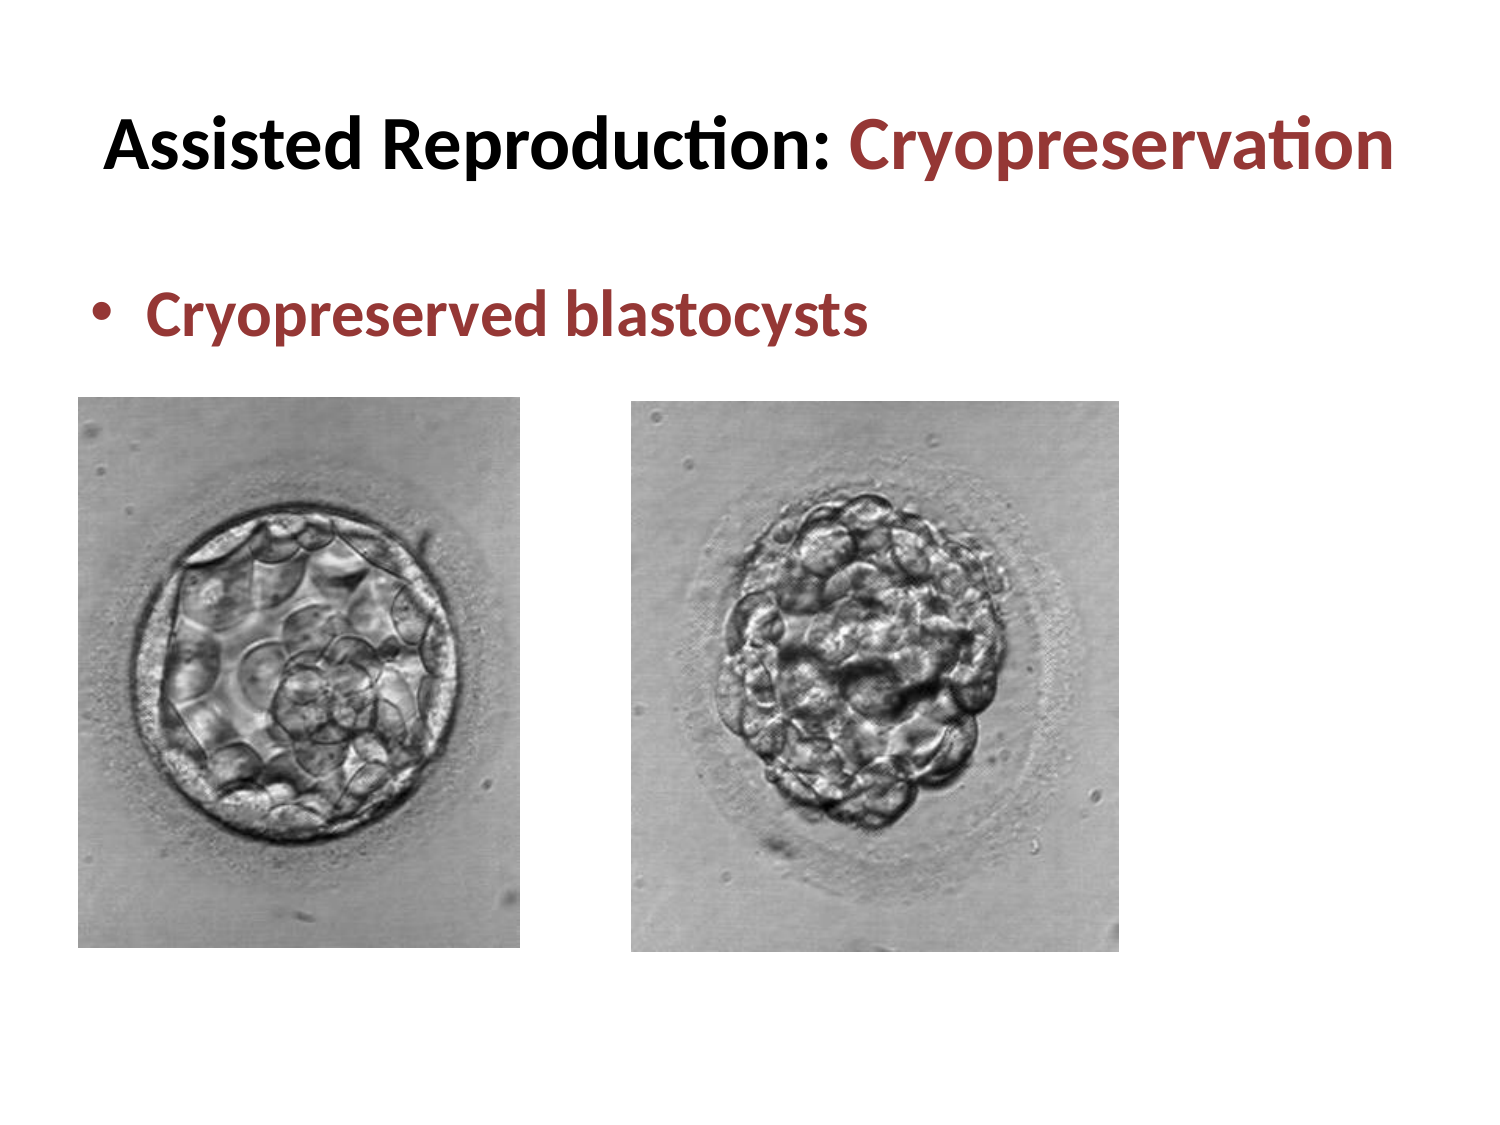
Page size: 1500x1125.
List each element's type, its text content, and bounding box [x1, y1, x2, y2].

picture [78, 396, 520, 948]
list Cryopreserved blastocysts [75, 262, 1425, 1005]
title Assisted Reproduction: Cryopreservation [75, 45, 1425, 233]
picture [631, 401, 1119, 952]
